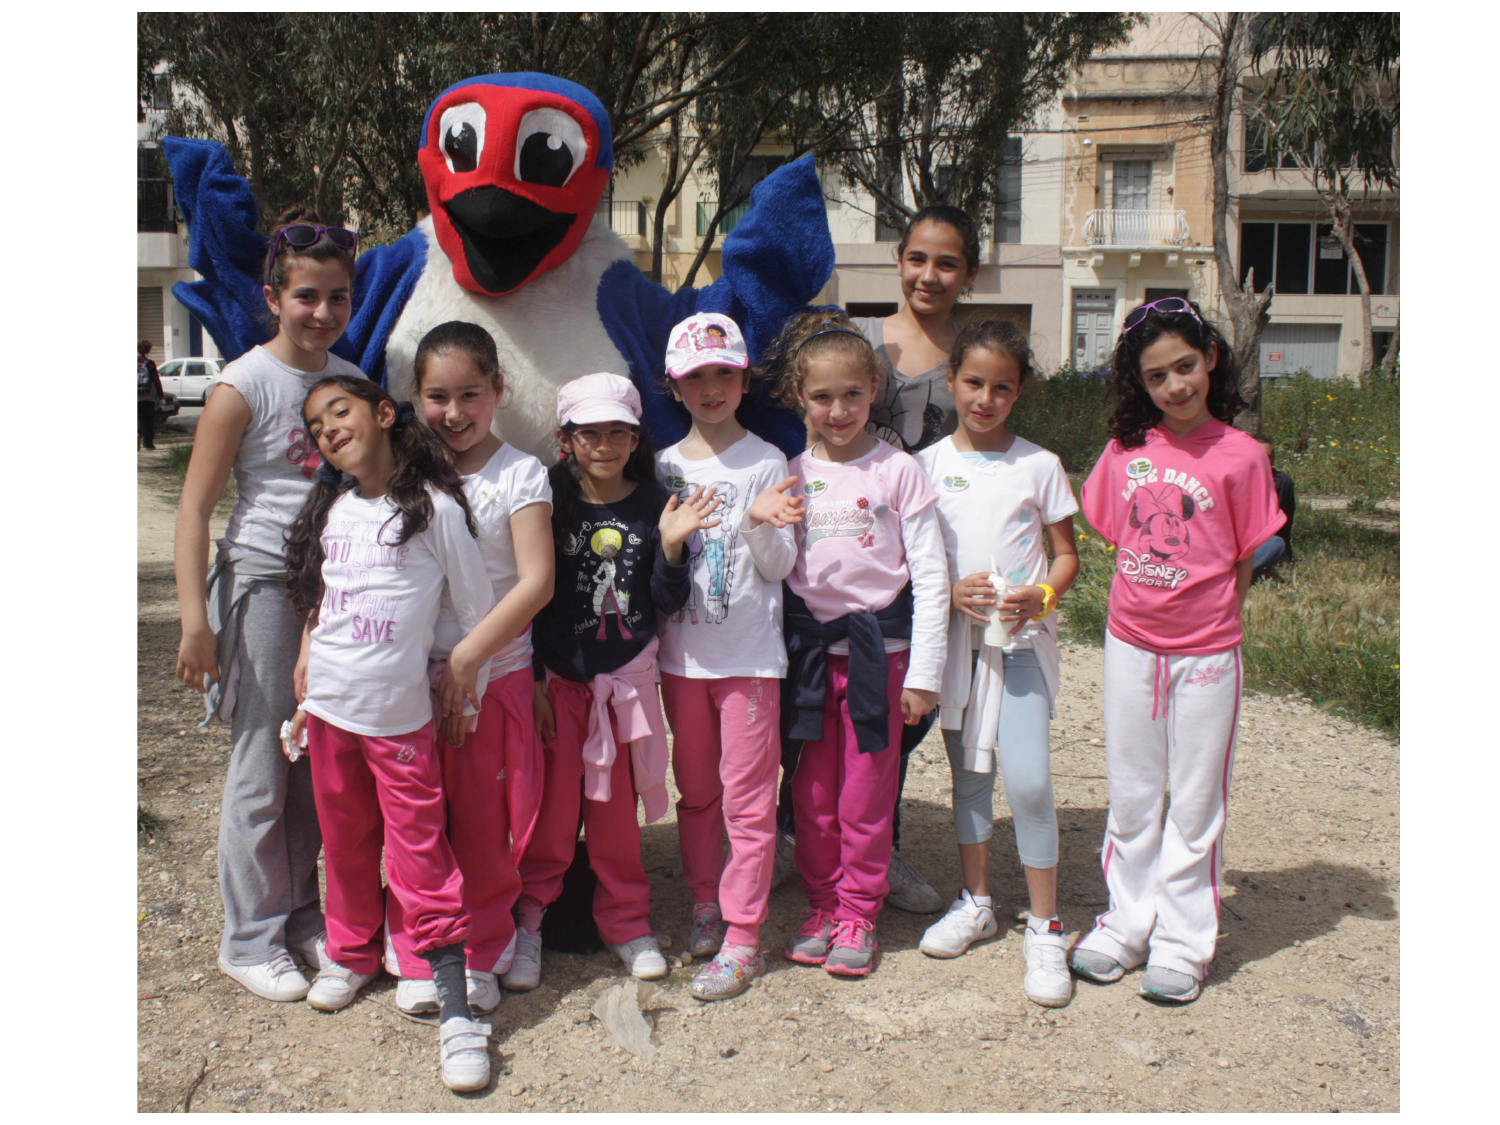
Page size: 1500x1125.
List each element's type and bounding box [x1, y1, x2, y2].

picture [137, 12, 1401, 1113]
